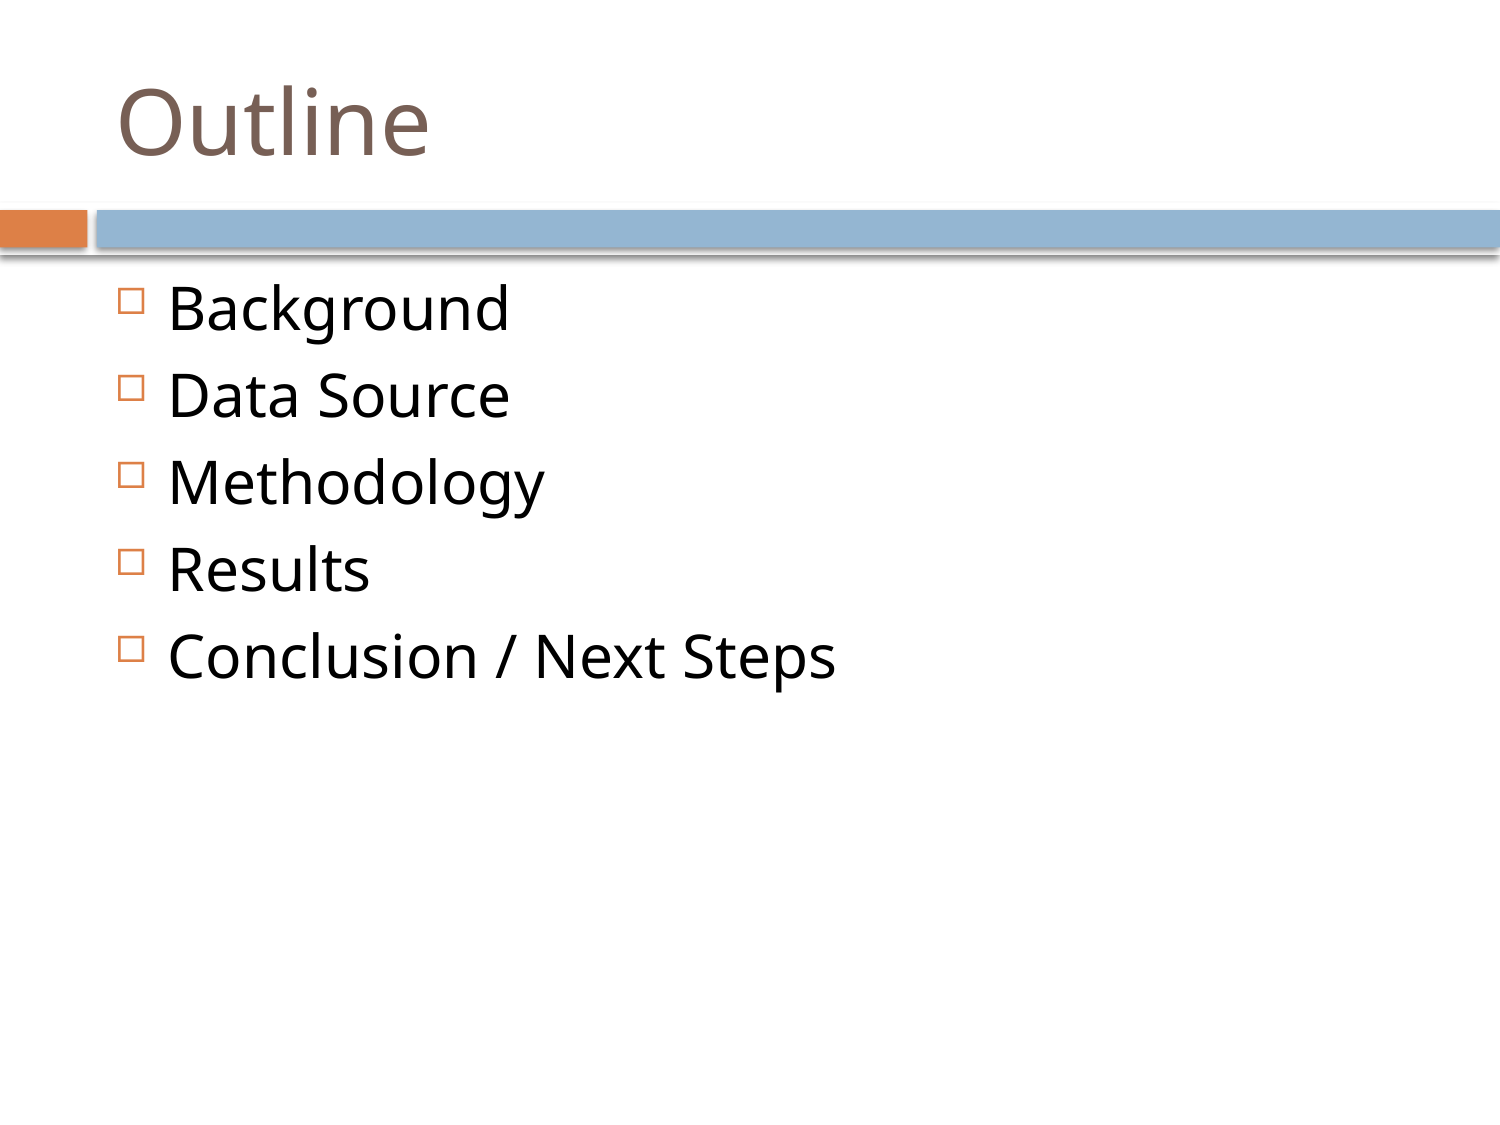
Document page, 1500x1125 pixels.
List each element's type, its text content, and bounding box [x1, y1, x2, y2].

title Outline [100, 37, 1438, 200]
list Background Data Source Methodology Results Conclusion / Next Steps [100, 262, 1438, 1000]
